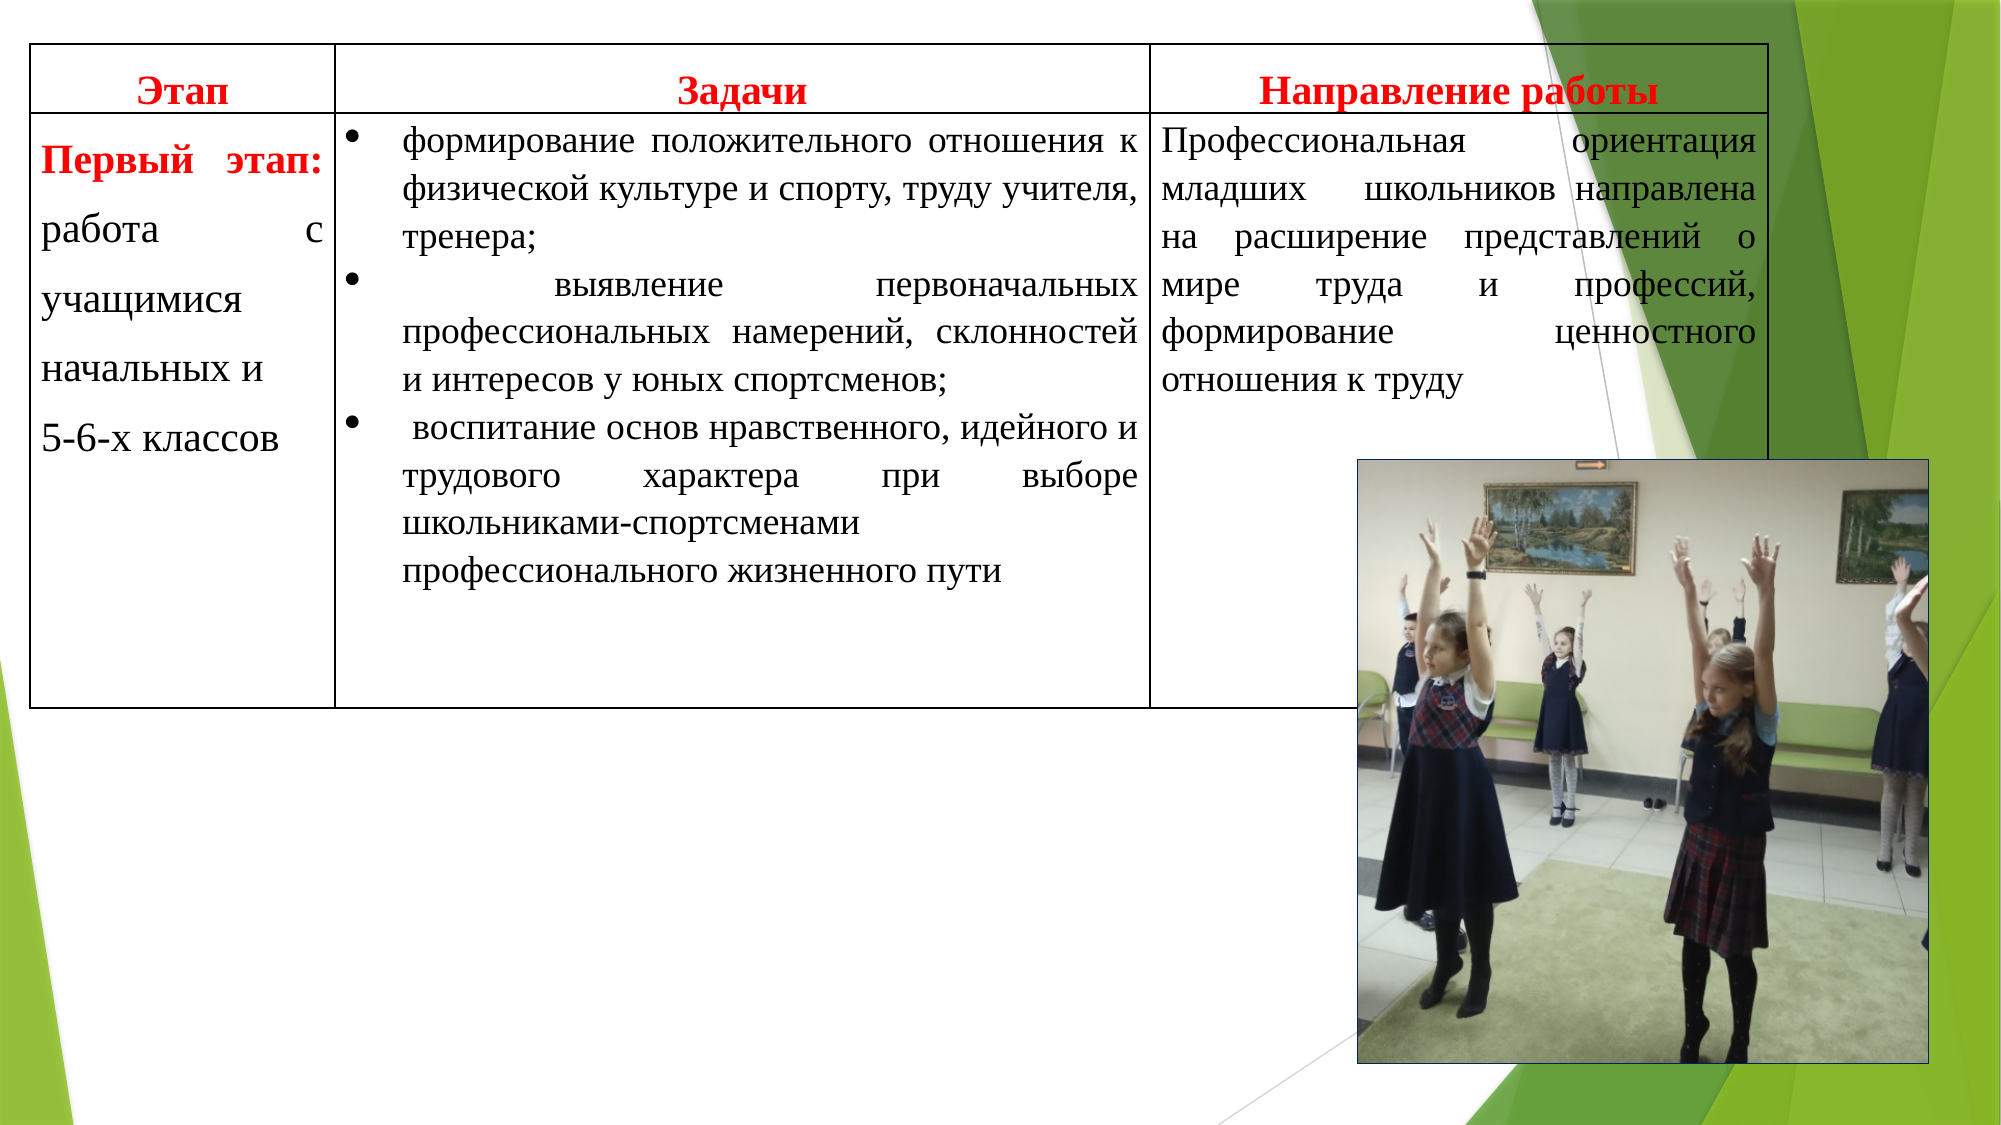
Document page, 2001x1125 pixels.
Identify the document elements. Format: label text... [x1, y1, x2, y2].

table_cell Профессиональная ориентация младших школьников направлена на расширение представлений о мире труда и профессий, формирование ценностного отношения к труду [1151, 114, 1767, 707]
table_header Направление работы [1151, 45, 1767, 112]
table_header Этап [31, 45, 334, 112]
table_header Задачи [336, 45, 1149, 112]
picture [1356, 458, 1930, 1065]
table_cell формирование положительного отношения к физической культуре и спорту, труду учителя, тренера; выявление первоначальных профессиональных намерений, склонностей и интересов у юных спортсменов; воспитание основ нравственного, идейного и трудового характера при выборе школьниками-спортсменами профессионального жизненного пути [336, 114, 1149, 707]
table_cell Первый этап: работа с учащимися начальных и 5-6-х классов [31, 114, 334, 707]
